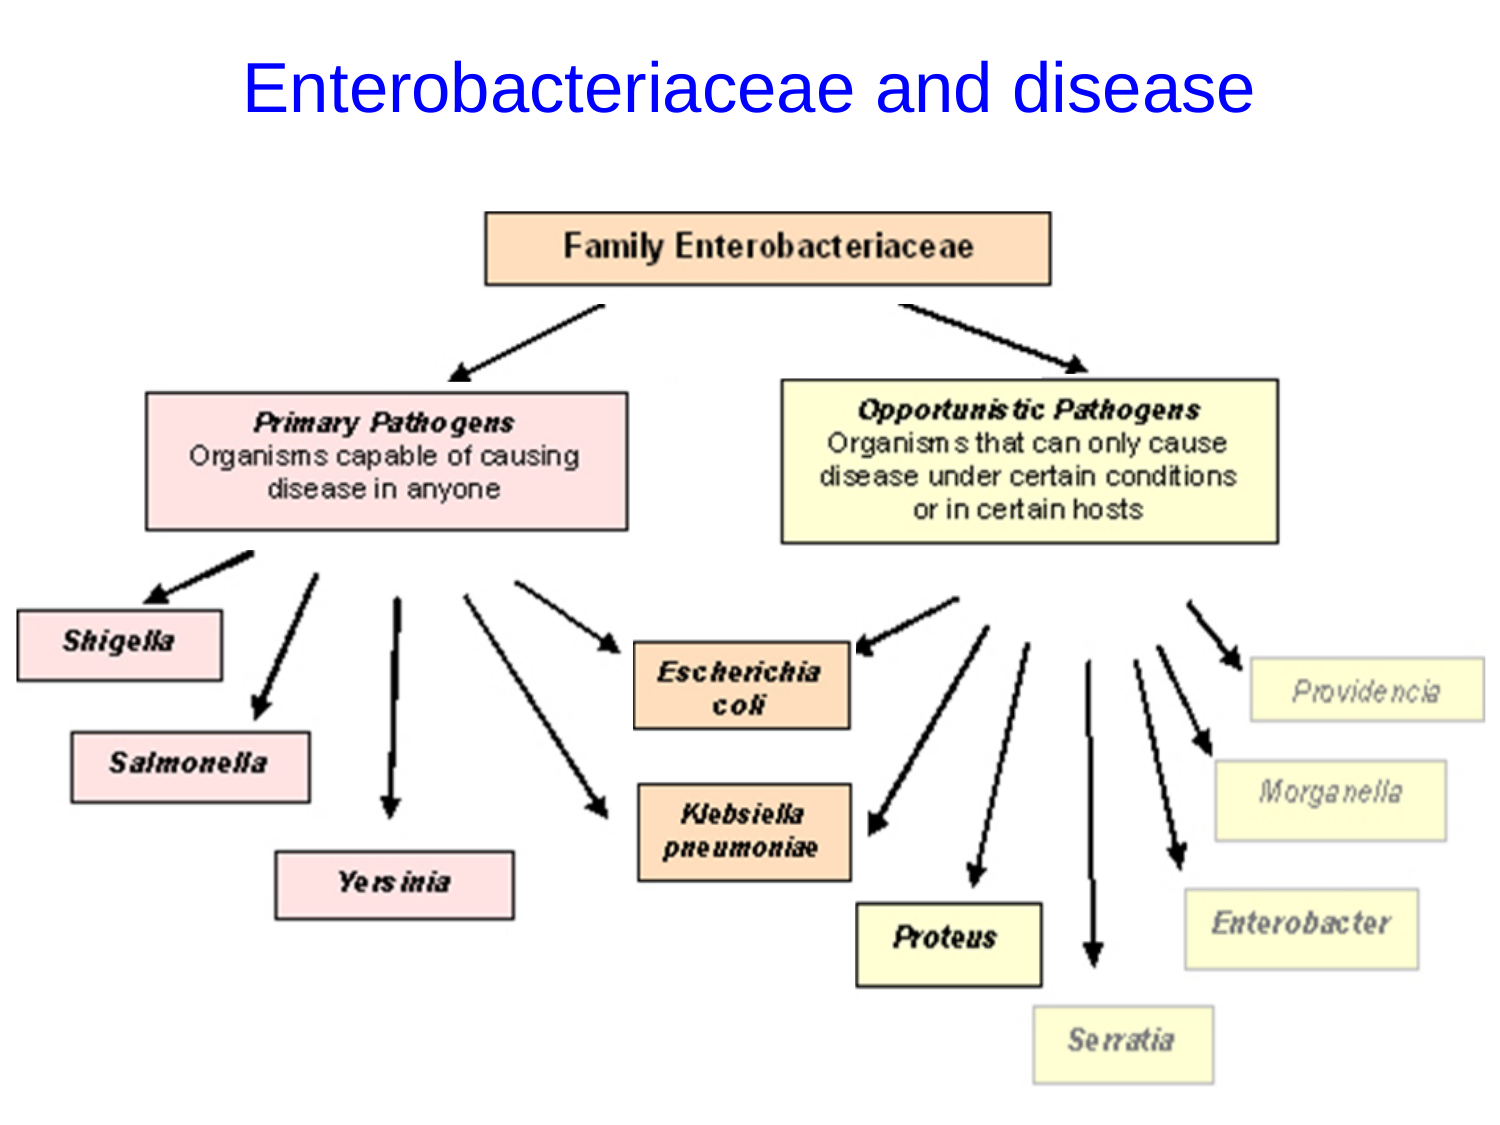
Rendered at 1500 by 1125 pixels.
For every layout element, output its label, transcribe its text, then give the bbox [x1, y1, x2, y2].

picture [480, 210, 1064, 296]
picture [140, 304, 1294, 549]
title Enterobacteriaceae and disease [75, 24, 1425, 143]
picture [0, 550, 1487, 1091]
